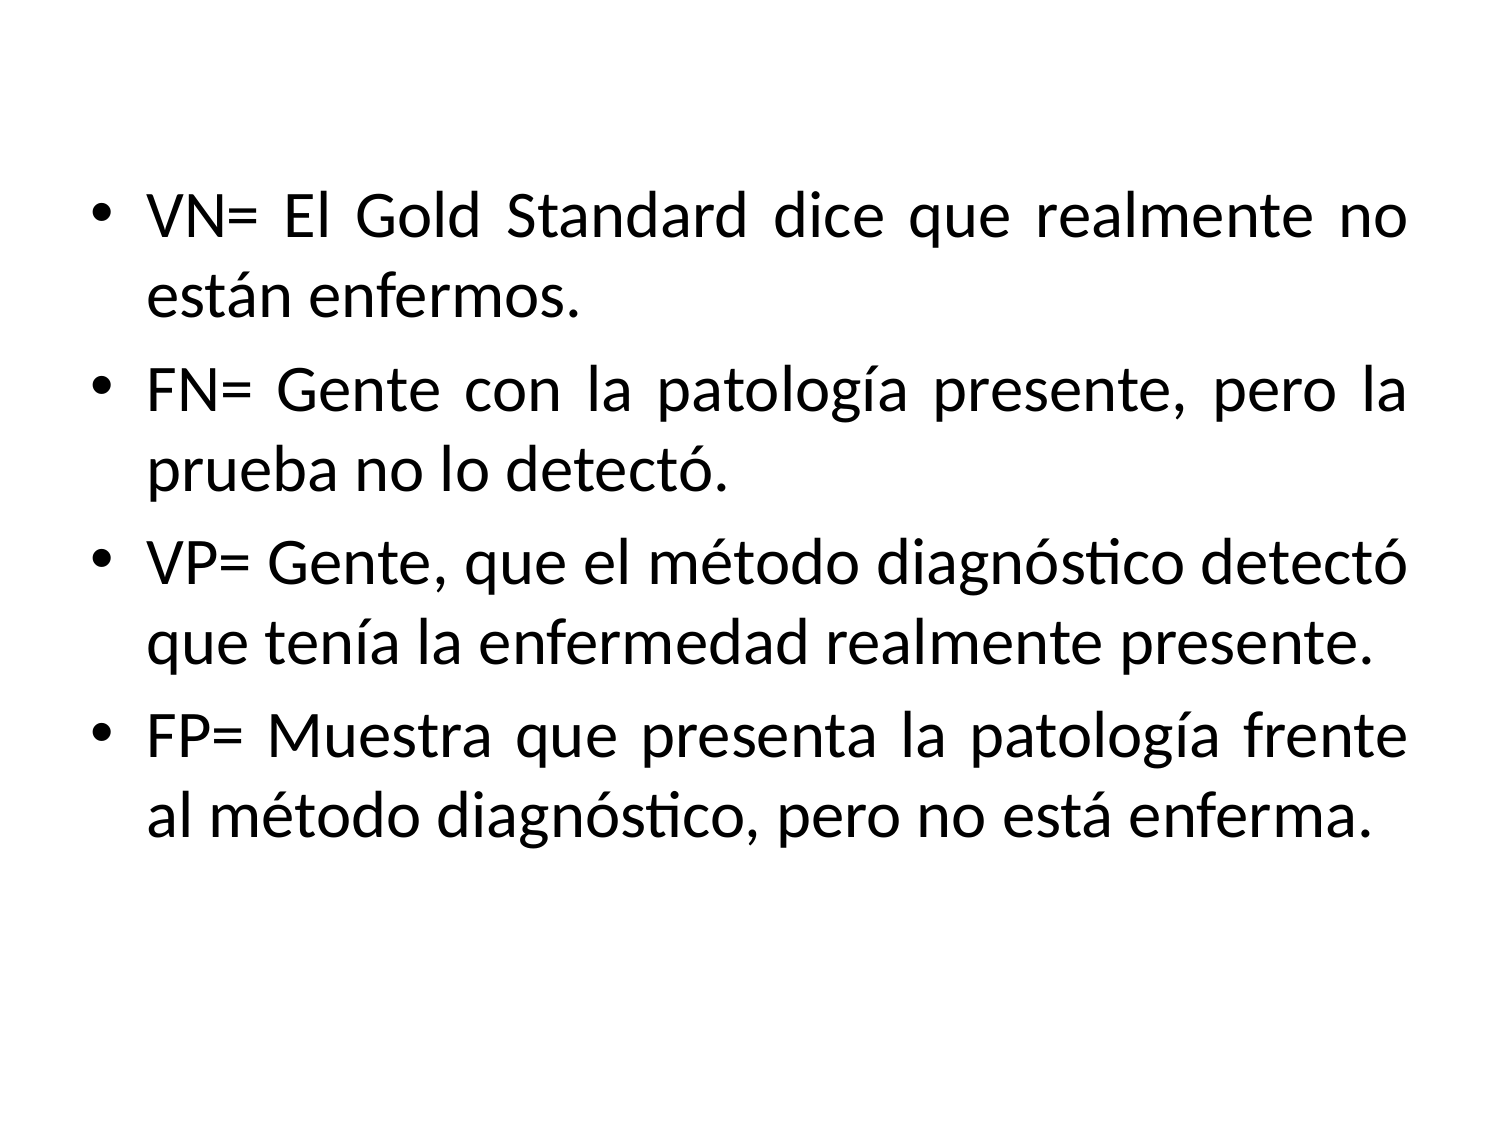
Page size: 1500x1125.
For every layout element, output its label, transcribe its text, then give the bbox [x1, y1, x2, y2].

list VN= El Gold Standard dice que realmente no están enfermos. FN= Gente con la patología presente, pero la prueba no lo detectó. VP= Gente, que el método diagnóstico detectó que tenía la enfermedad realmente presente. FP= Muestra que presenta la patología frente al método diagnóstico, pero no está enferma. [75, 70, 1425, 1005]
